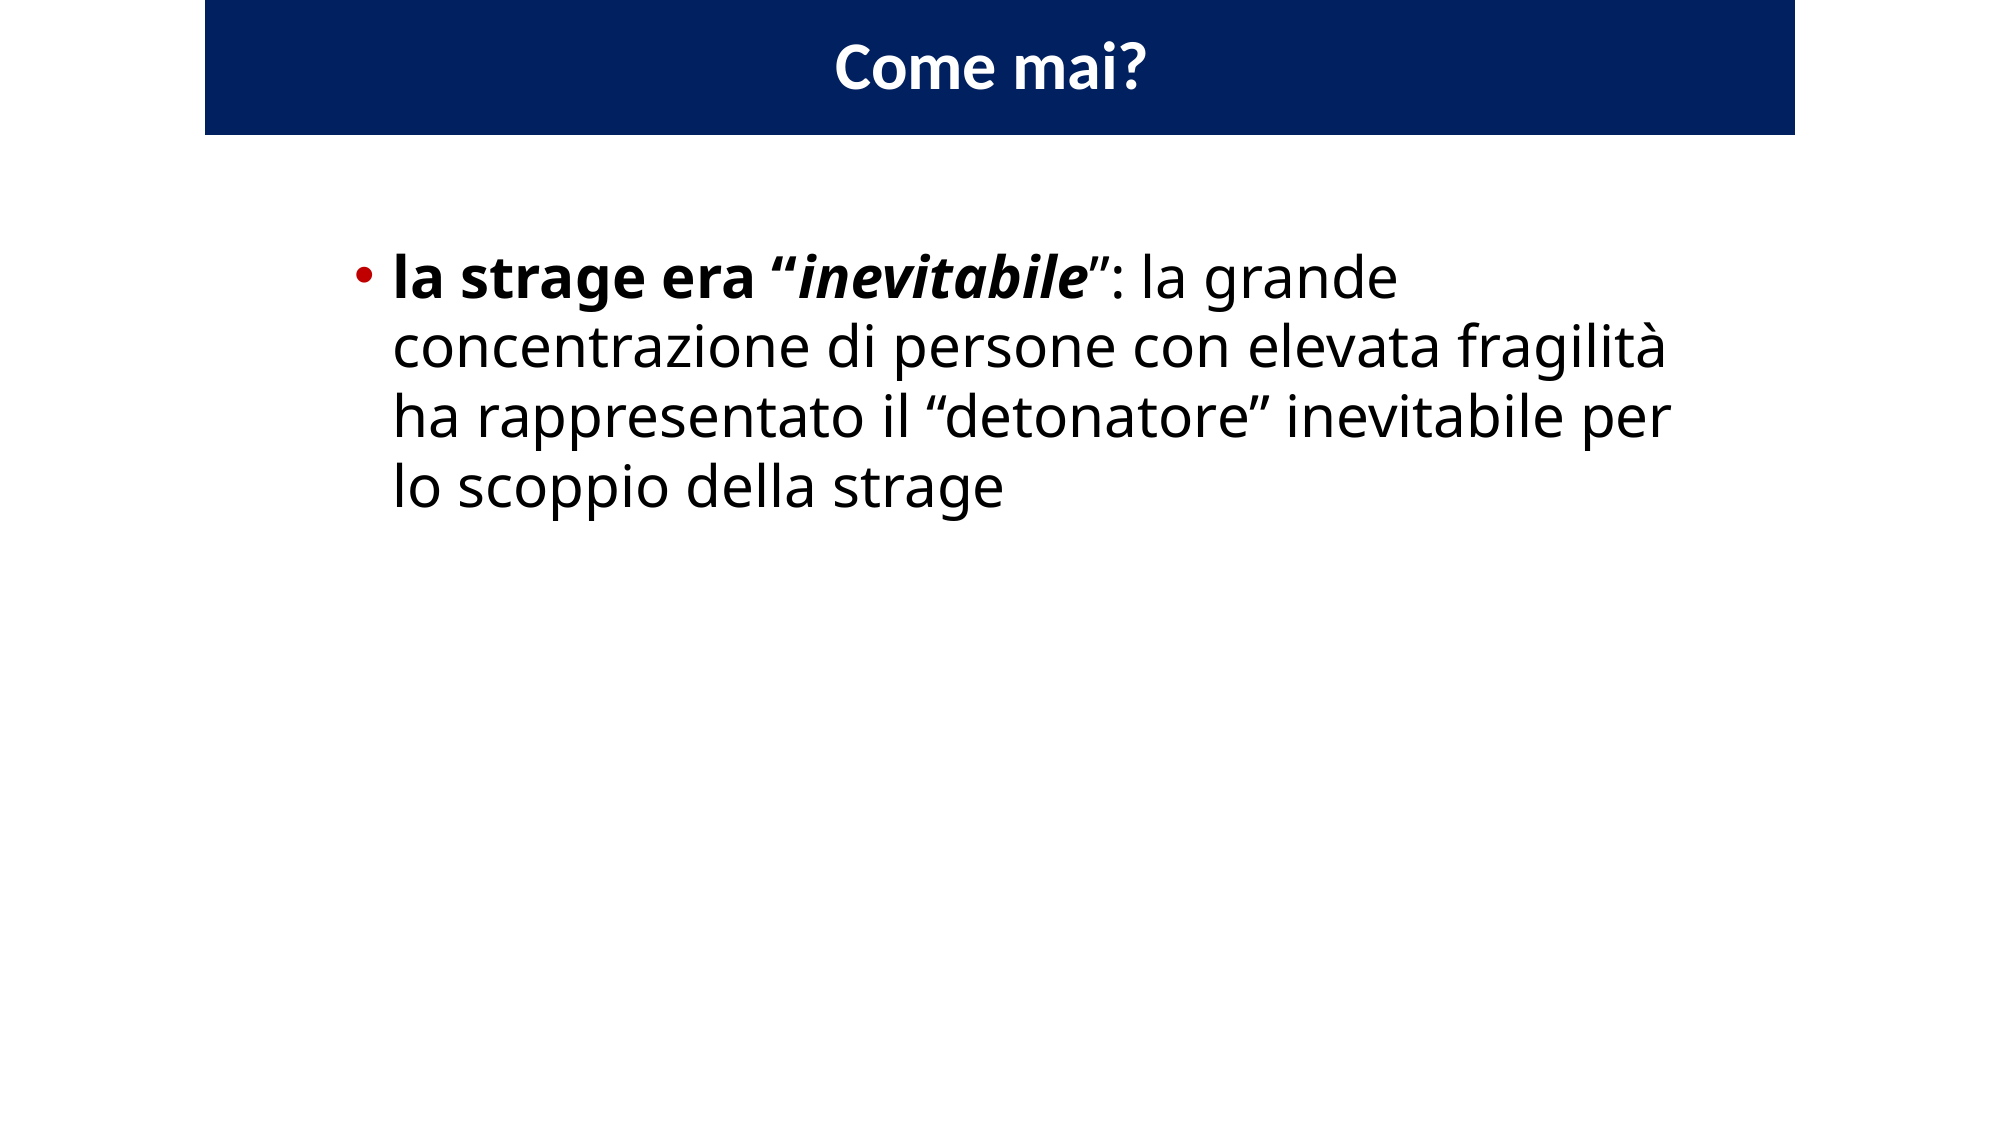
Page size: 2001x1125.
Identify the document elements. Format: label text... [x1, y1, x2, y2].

list la strage era “inevitabile”: la grande concentrazione di persone con elevata fragilità ha rappresentato il “detonatore” inevitabile per lo scoppio della strage [339, 232, 1712, 800]
title Come mai? [205, 0, 1795, 135]
